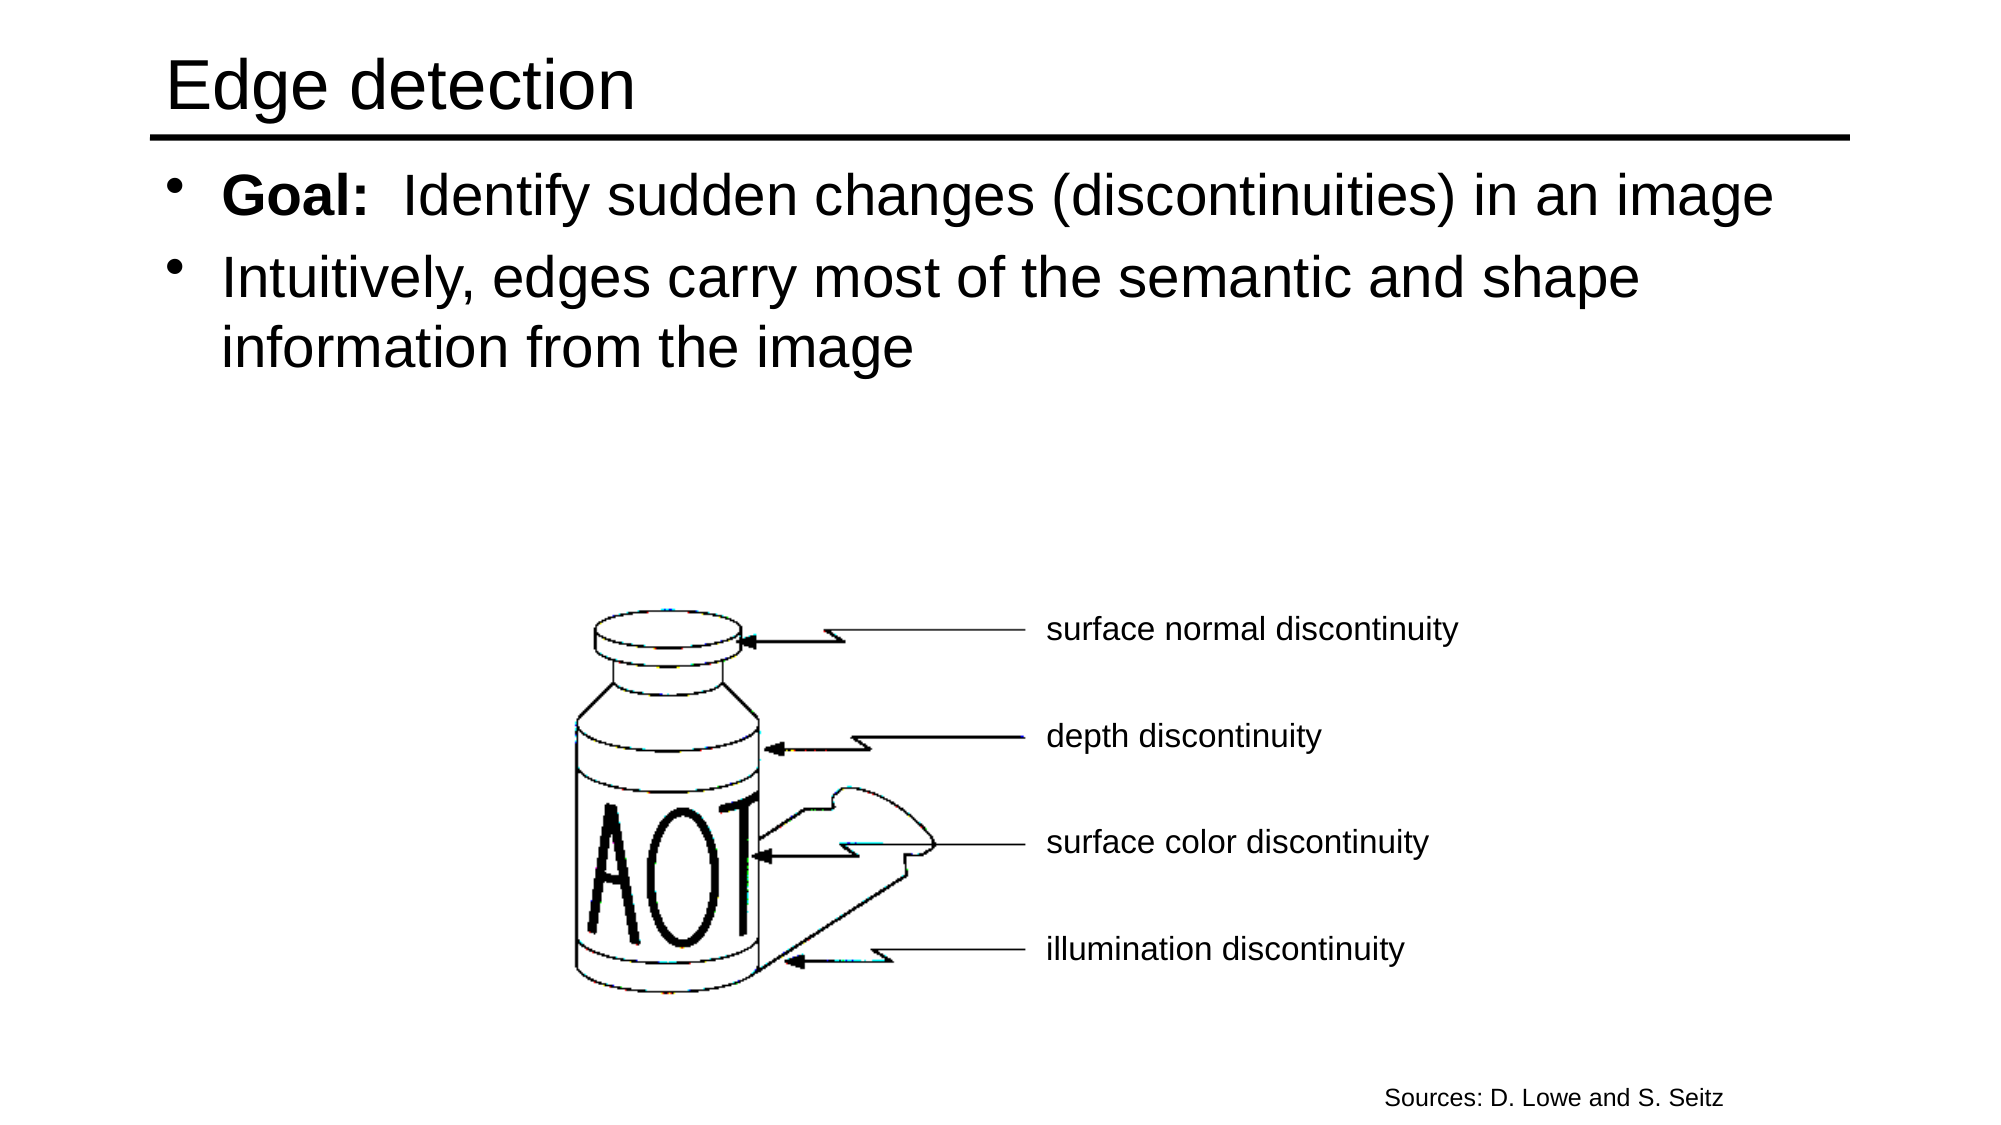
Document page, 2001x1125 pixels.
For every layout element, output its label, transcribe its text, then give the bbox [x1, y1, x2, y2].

text_box illumination discontinuity [1041, 919, 1421, 975]
text_box depth discontinuity [1041, 707, 1338, 762]
text_box surface color discontinuity [1041, 812, 1446, 868]
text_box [543, 562, 1036, 1032]
text_box surface normal discontinuity [1041, 599, 1475, 655]
text_box [250, 15, 1751, 91]
list Goal: Identify sudden changes (discontinuities) in an image Intuitively, edges carry most of the semantic and shape information from the image [149, 149, 1851, 1013]
title Edge detection [149, 12, 1851, 149]
text_box Sources: D. Lowe and S. Seitz [1324, 1074, 1740, 1119]
